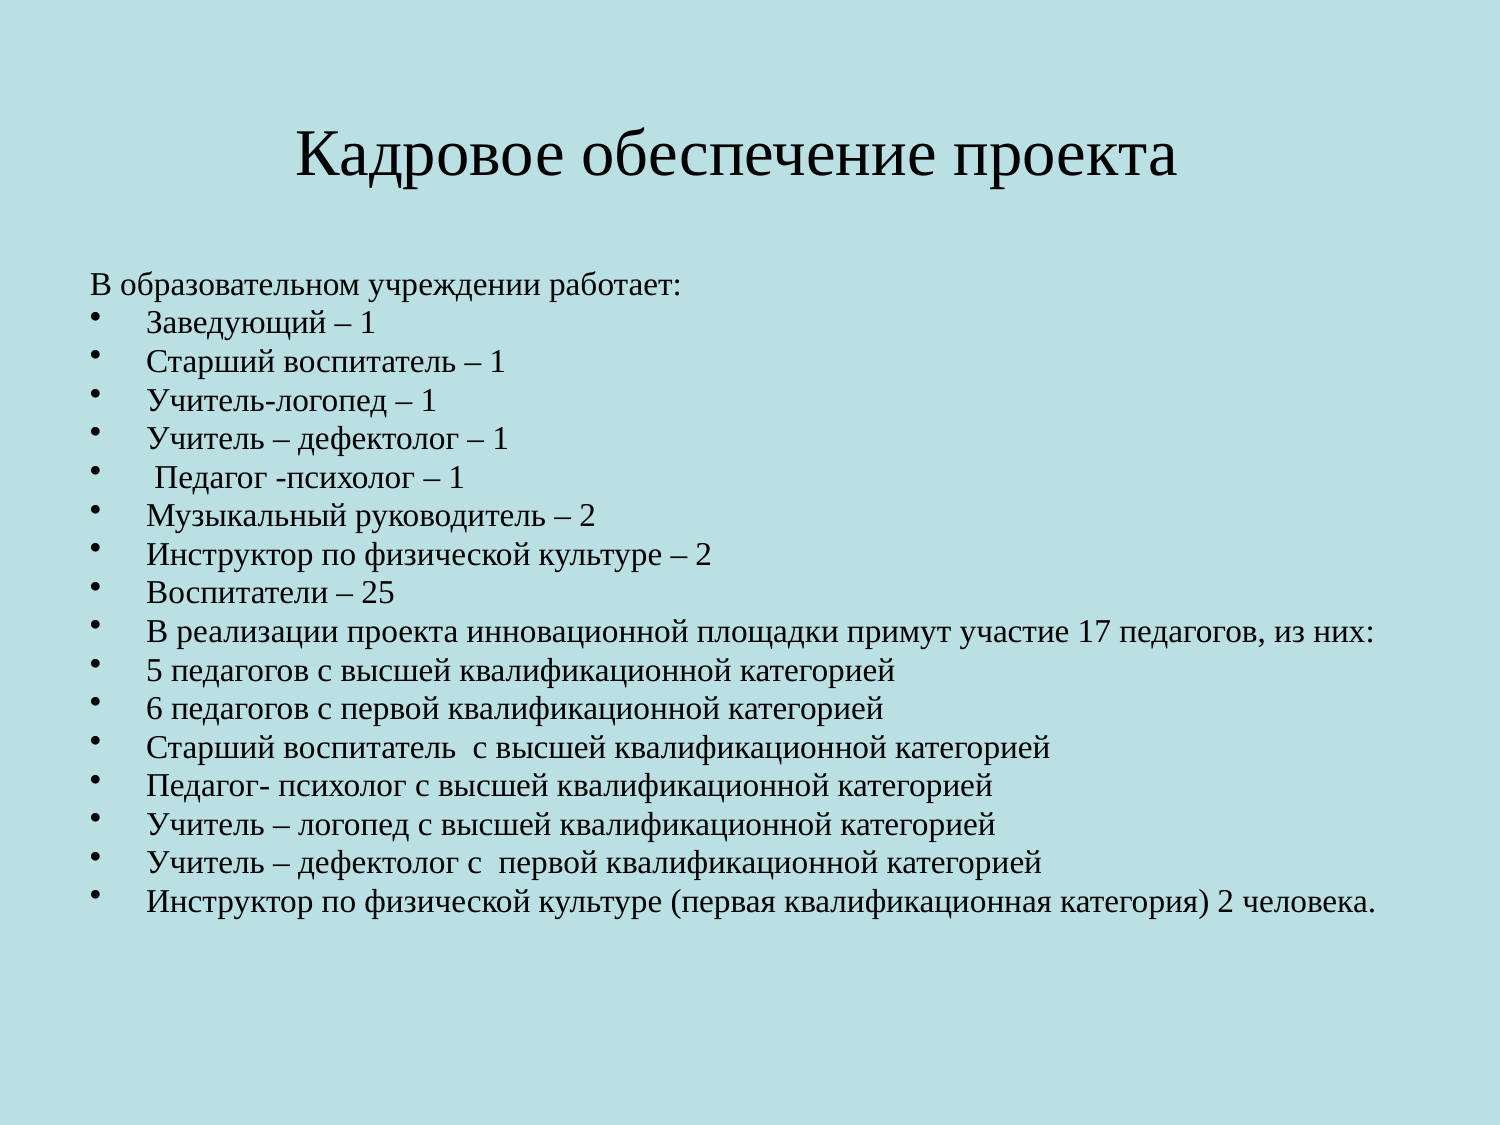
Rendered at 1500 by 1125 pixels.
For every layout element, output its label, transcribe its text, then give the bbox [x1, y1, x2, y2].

title Кадровое обеспечение проекта [74, 44, 1426, 233]
list В образовательном учреждении работает: Заведующий – 1 Старший воспитатель – 1 Учитель-логопед – 1 Учитель – дефектолог – 1 Педагог -психолог – 1 Музыкальный руководитель – 2 Инструктор по физической культуре – 2 Воспитатели – 25 В реализации проекта инновационной площадки примут участие 17 педагогов, из них: 5 педагогов с высшей квалификационной категорией 6 педагогов с первой квалификационной категорией Старший воспитатель с высшей квалификационной категорией Педагог- психолог с высшей квалификационной категорией Учитель – логопед с высшей квалификационной категорией Учитель – дефектолог с первой квалификационной категорией Инструктор по физической культуре (первая квалификационная категория) 2 человека. [74, 262, 1426, 1006]
